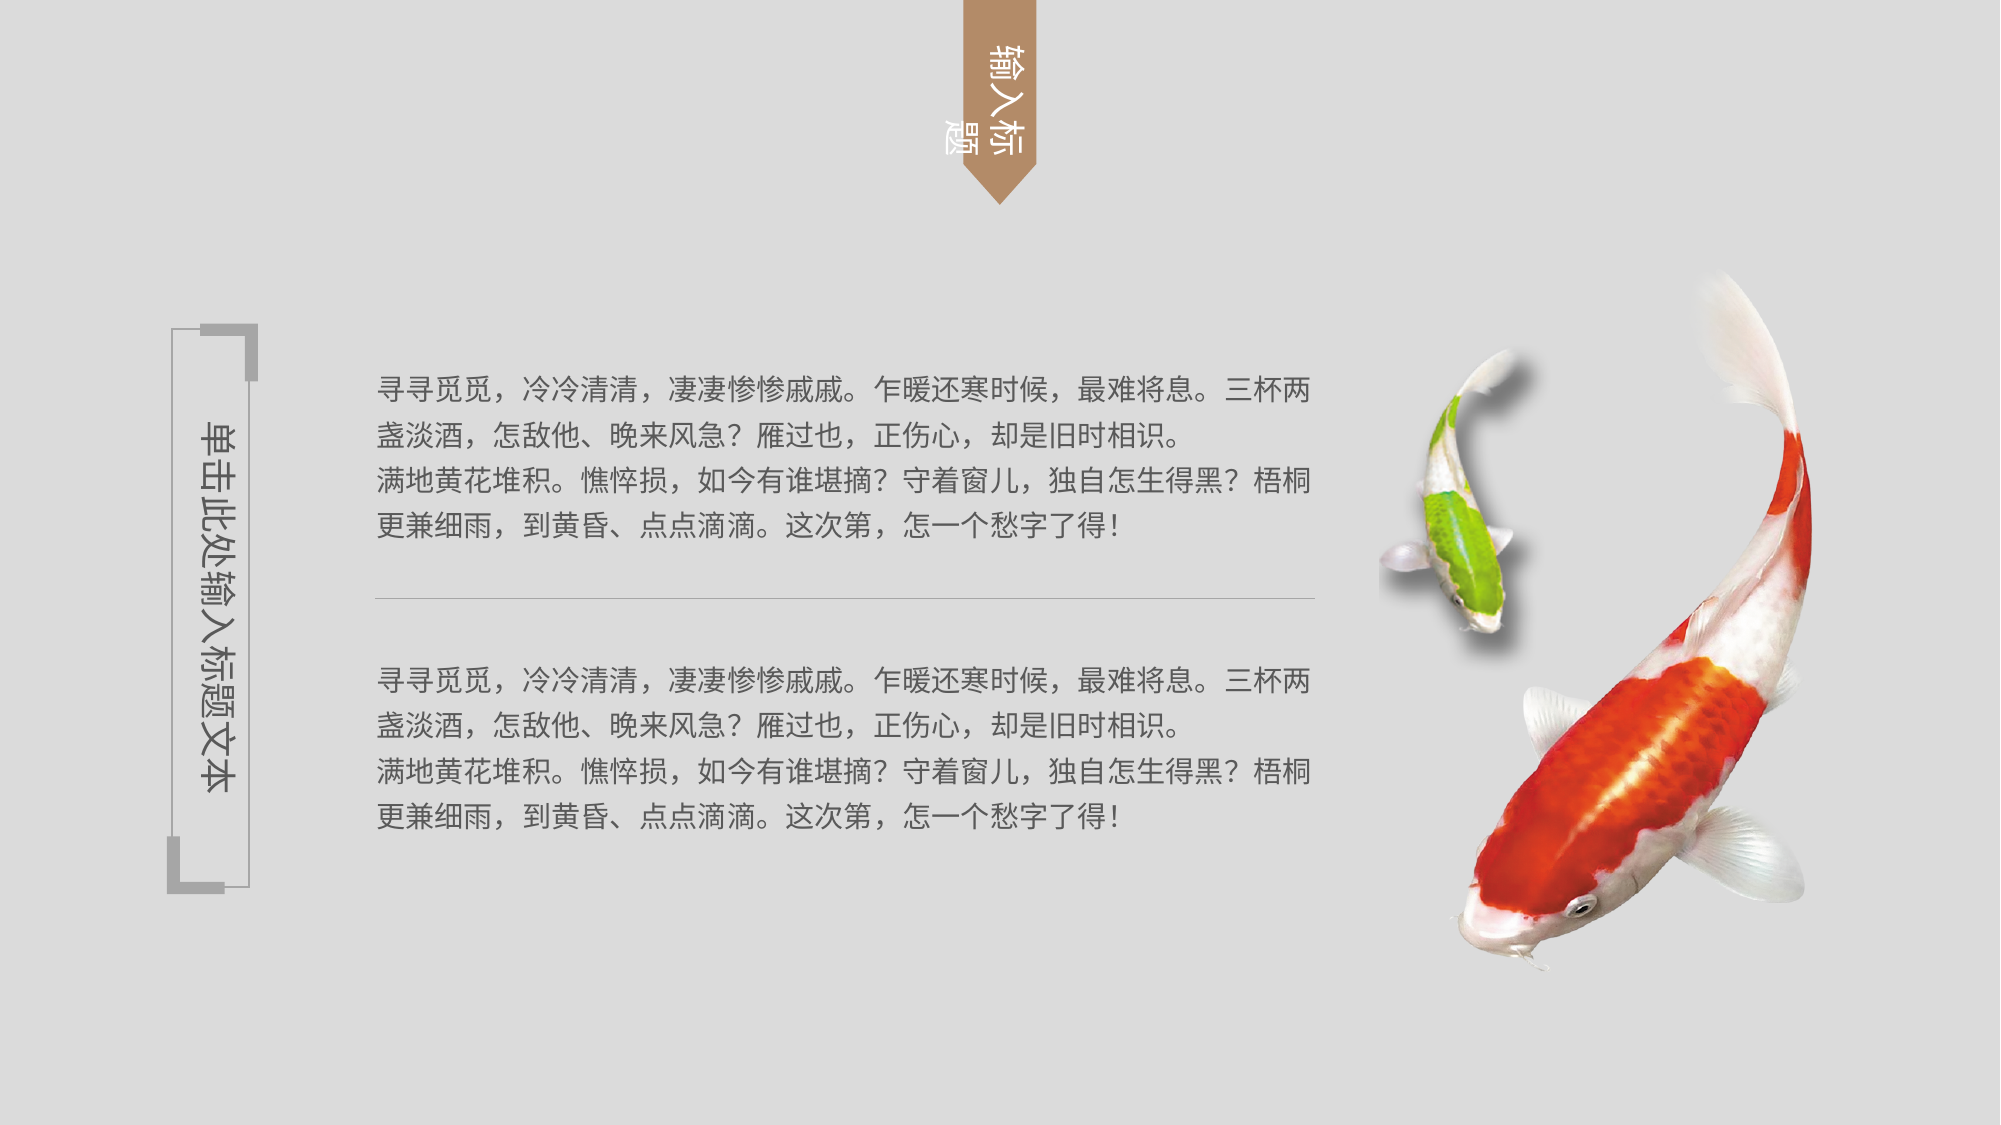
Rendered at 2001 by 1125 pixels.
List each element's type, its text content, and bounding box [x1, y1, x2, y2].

picture [1379, 268, 1827, 988]
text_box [963, 0, 1039, 205]
text_box 寻寻觅觅，冷冷清清，凄凄惨惨戚戚。乍暖还寒时候，最难将息。三杯两盏淡酒，怎敌他、晚来风急？雁过也，正伤心，却是旧时相识。 满地黄花堆积。憔悴损，如今有谁堪摘？守着窗儿，独自怎生得黑？梧桐更兼细雨，到黄昏、点点滴滴。这次第，怎一个愁字了得！ [361, 644, 1352, 841]
text_box 寻寻觅觅，冷冷清清，凄凄惨惨戚戚。乍暖还寒时候，最难将息。三杯两盏淡酒，怎敌他、晚来风急？雁过也，正伤心，却是旧时相识。 满地黄花堆积。憔悴损，如今有谁堪摘？守着窗儿，独自怎生得黑？梧桐更兼细雨，到黄昏、点点滴滴。这次第，怎一个愁字了得！ [361, 353, 1352, 551]
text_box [166, 323, 258, 895]
